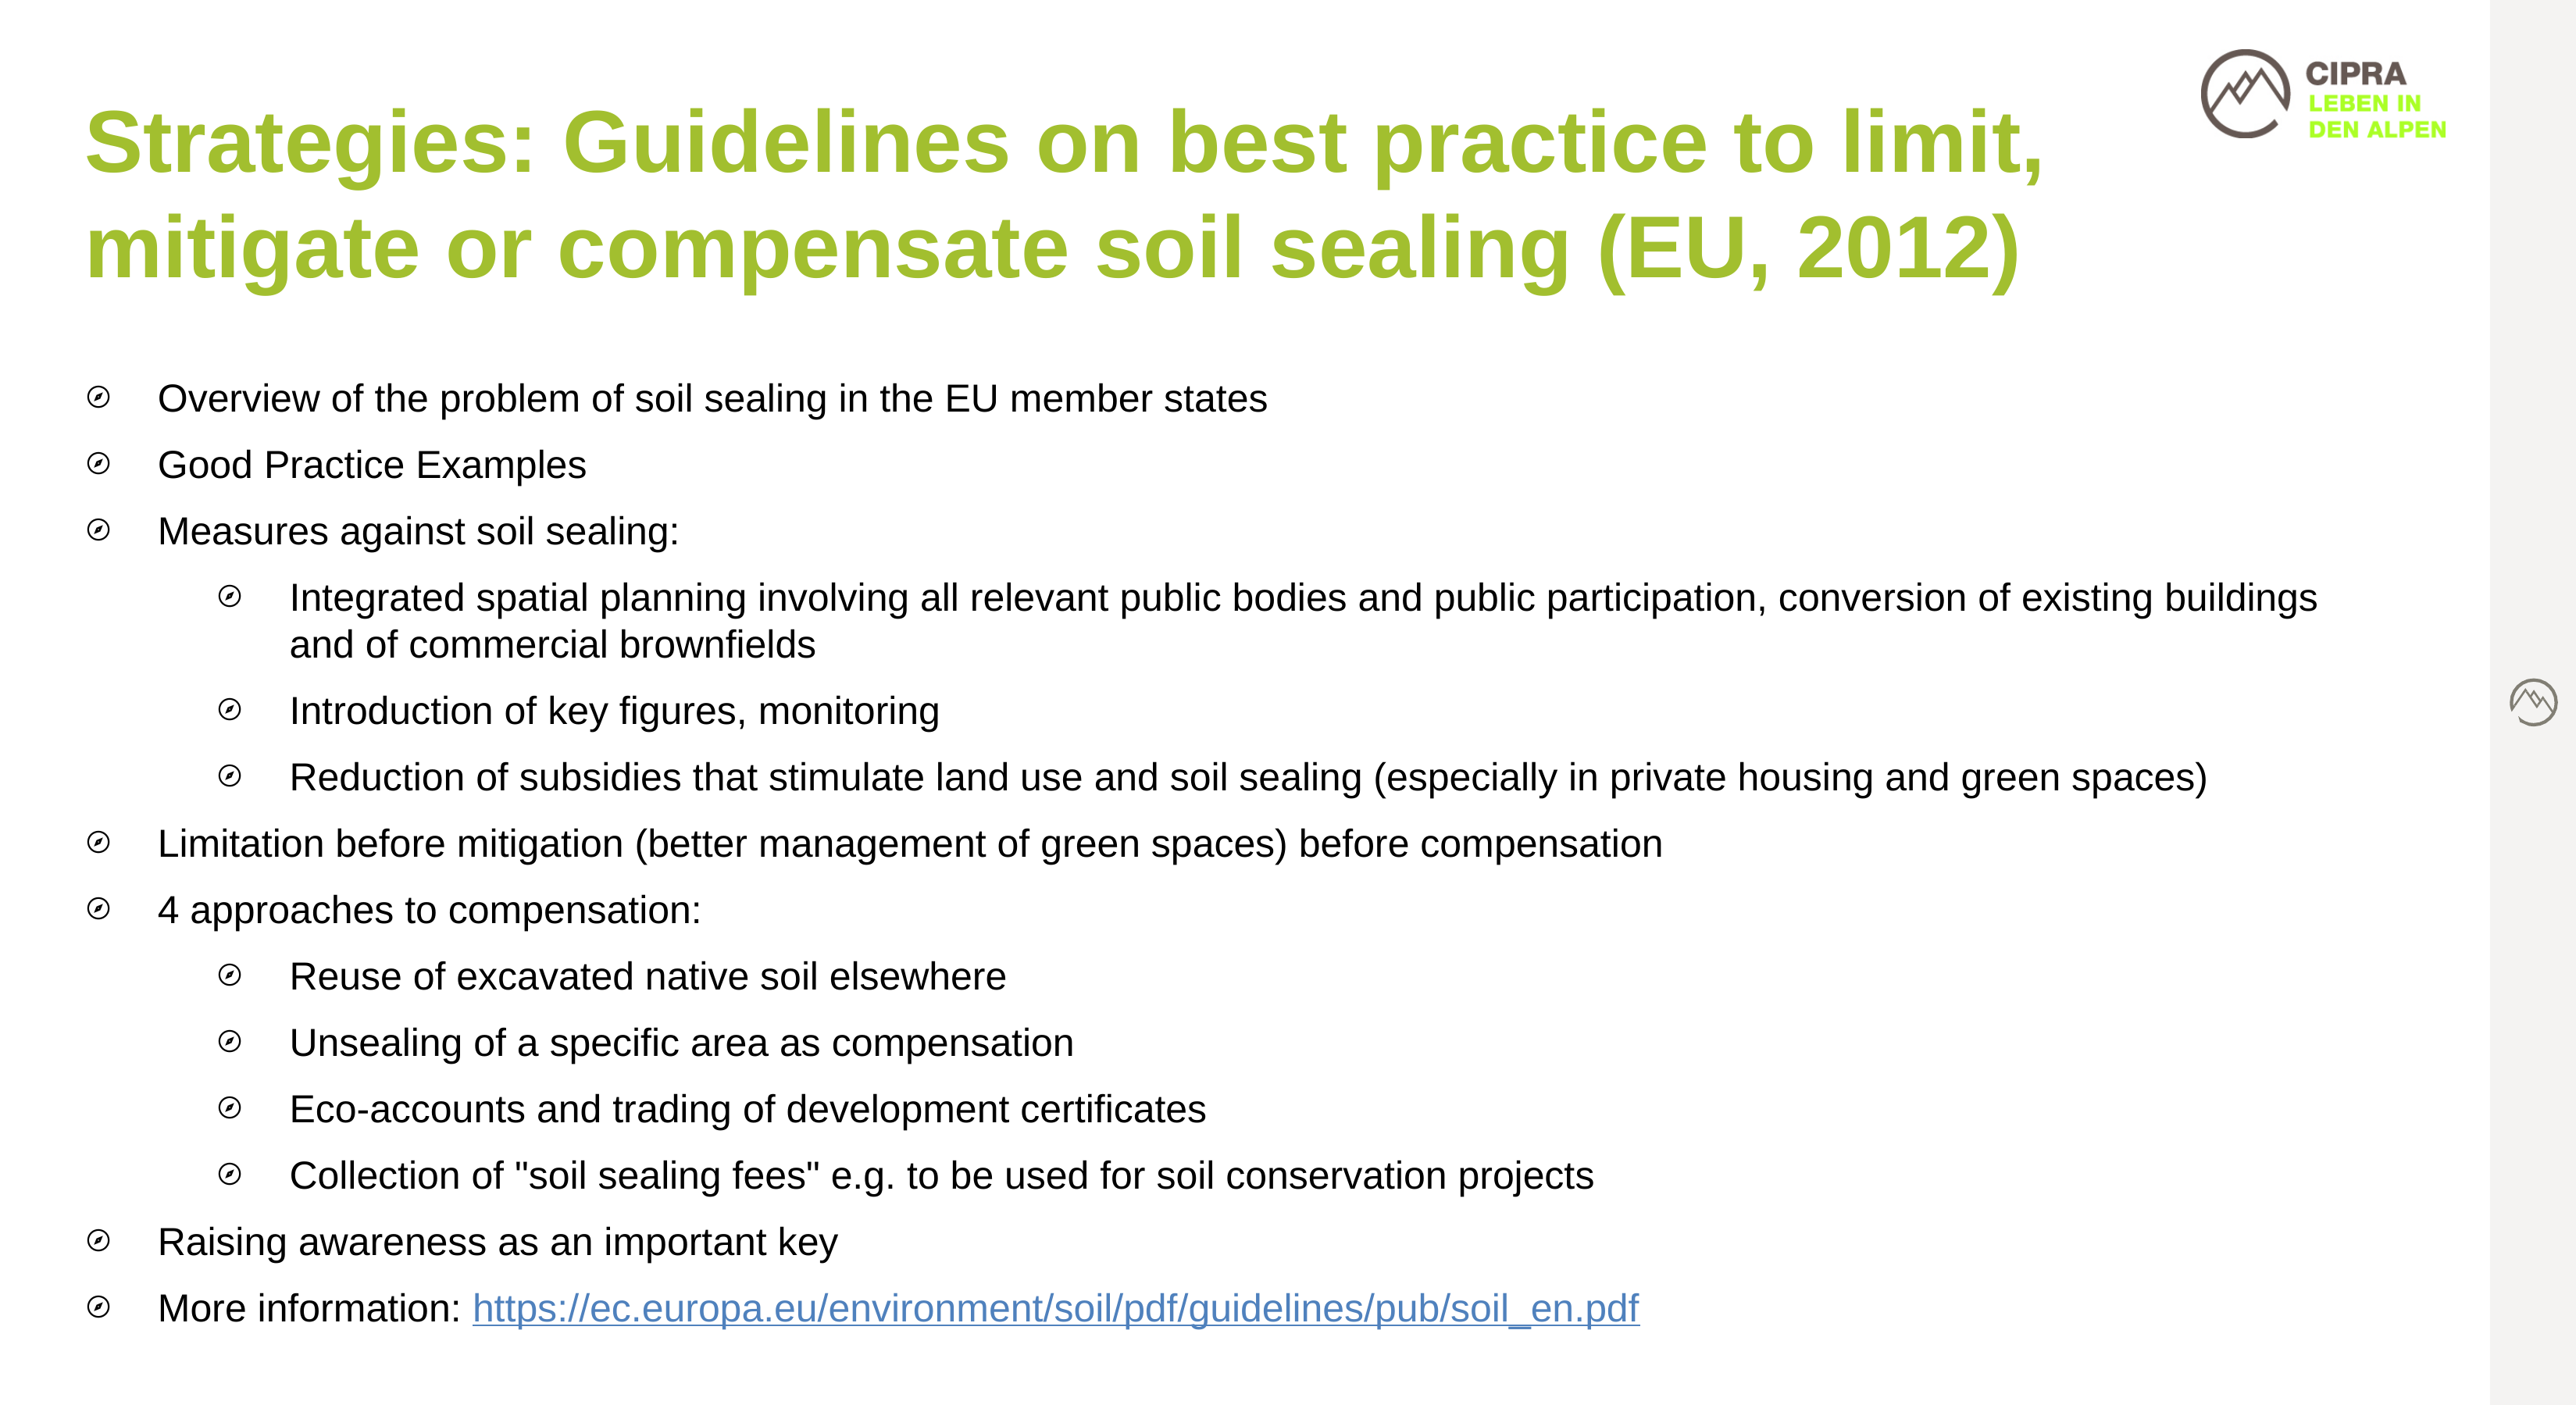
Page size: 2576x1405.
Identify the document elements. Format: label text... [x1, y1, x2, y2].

picture [216, 1027, 244, 1055]
title Strategies: Guidelines on best practice to limit, mitigate or compensate soil sealing (EU, 2012) [84, 84, 2423, 298]
picture [84, 894, 112, 922]
picture [216, 695, 244, 723]
picture [216, 761, 244, 790]
picture [84, 383, 112, 411]
picture [216, 1093, 244, 1122]
picture [84, 515, 112, 544]
picture [216, 582, 244, 610]
picture [84, 449, 112, 477]
picture [84, 1226, 112, 1254]
picture [2201, 48, 2446, 139]
list Overview of the problem of soil sealing in the EU member states Good Practice Examples Measures against soil sealing: Integrated spatial planning involving all relevant public bodies and public participation, conversion of existing buildings and of commercial brownfields Introduction of key figures, monitoring Reduction of subsidies that stimulate land use and soil sealing (especially in private housing and green spaces) Limitation before mitigation (better management of green spaces) before compensation 4 approaches to compensation: Reuse of excavated native soil elsewhere Unsealing of a specific area as compensation Eco-accounts and trading of development certificates Collection of "soil sealing fees" e.g. to be used for soil conservation projects Raising awareness as an important key More information: https://ec.europa.eu/environment/soil/pdf/guidelines/pub/soil_en.pdf [84, 373, 2324, 1405]
picture [216, 1160, 244, 1188]
picture [216, 961, 244, 989]
picture [84, 1293, 112, 1321]
picture [84, 828, 112, 856]
